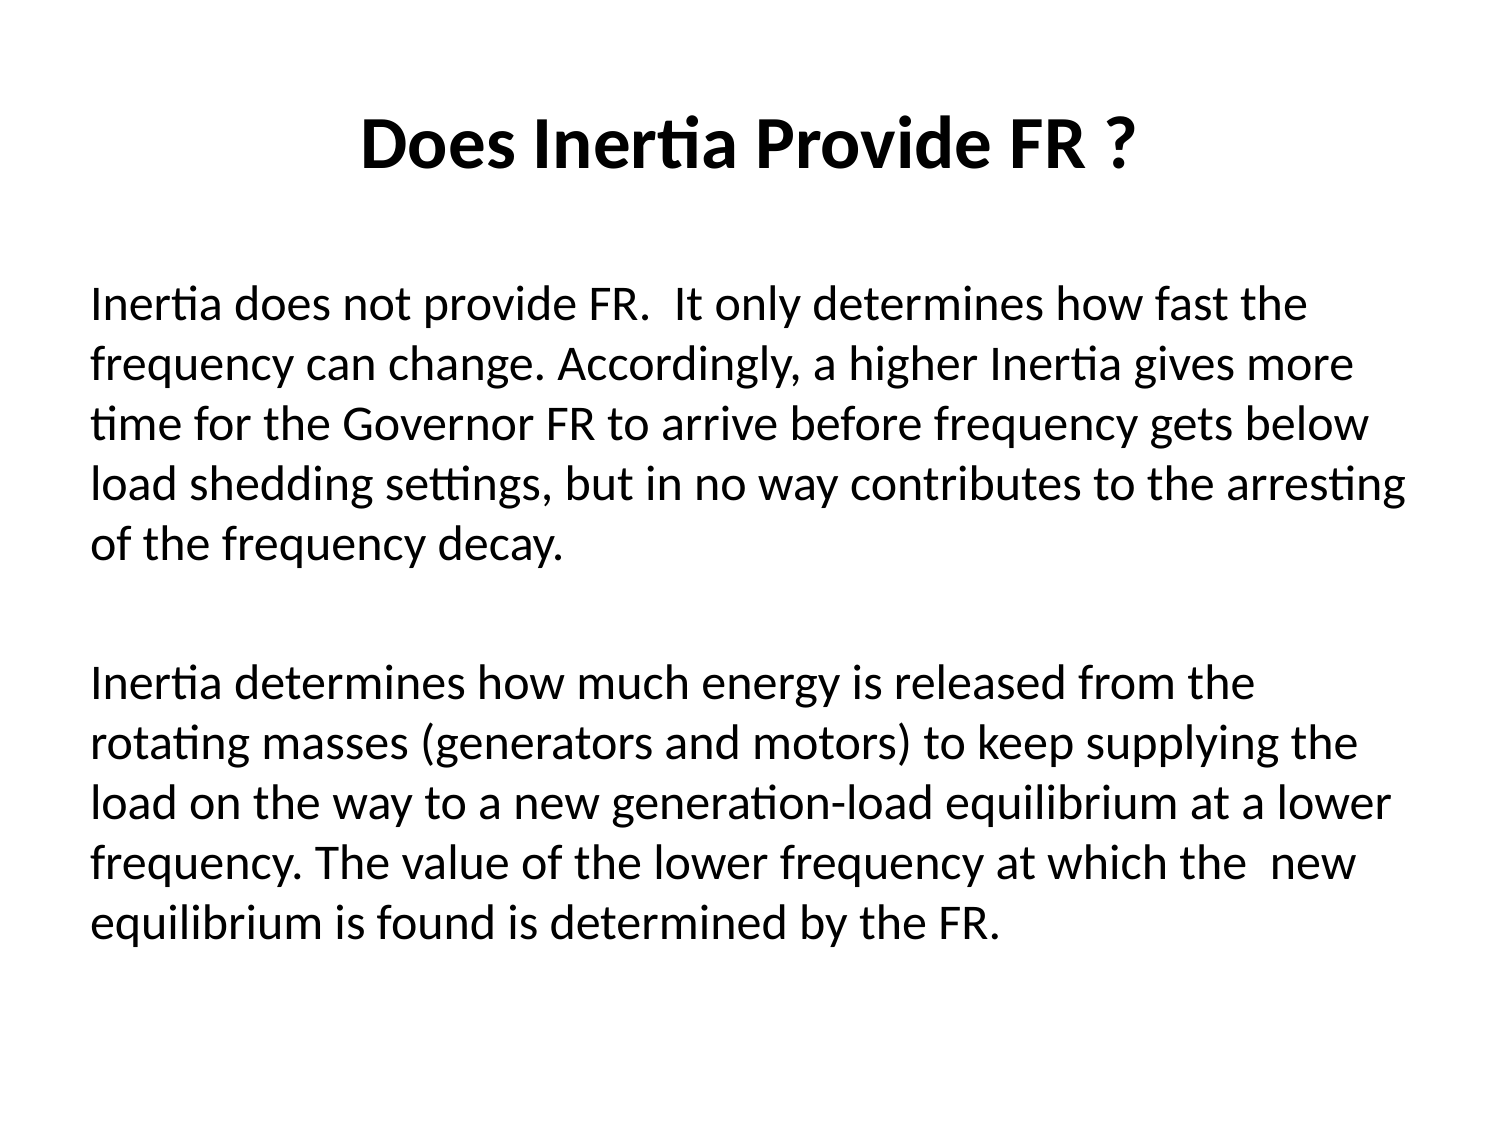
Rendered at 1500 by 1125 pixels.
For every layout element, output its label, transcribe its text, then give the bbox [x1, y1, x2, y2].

list Inertia does not provide FR. It only determines how fast the frequency can change. Accordingly, a higher Inertia gives more time for the Governor FR to arrive before frequency gets below load shedding settings, but in no way contributes to the arresting of the frequency decay. Inertia determines how much energy is released from the rotating masses (generators and motors) to keep supplying the load on the way to a new generation-load equilibrium at a lower frequency. The value of the lower frequency at which the new equilibrium is found is determined by the FR. [75, 262, 1425, 1005]
title Does Inertia Provide FR ? [75, 45, 1425, 233]
